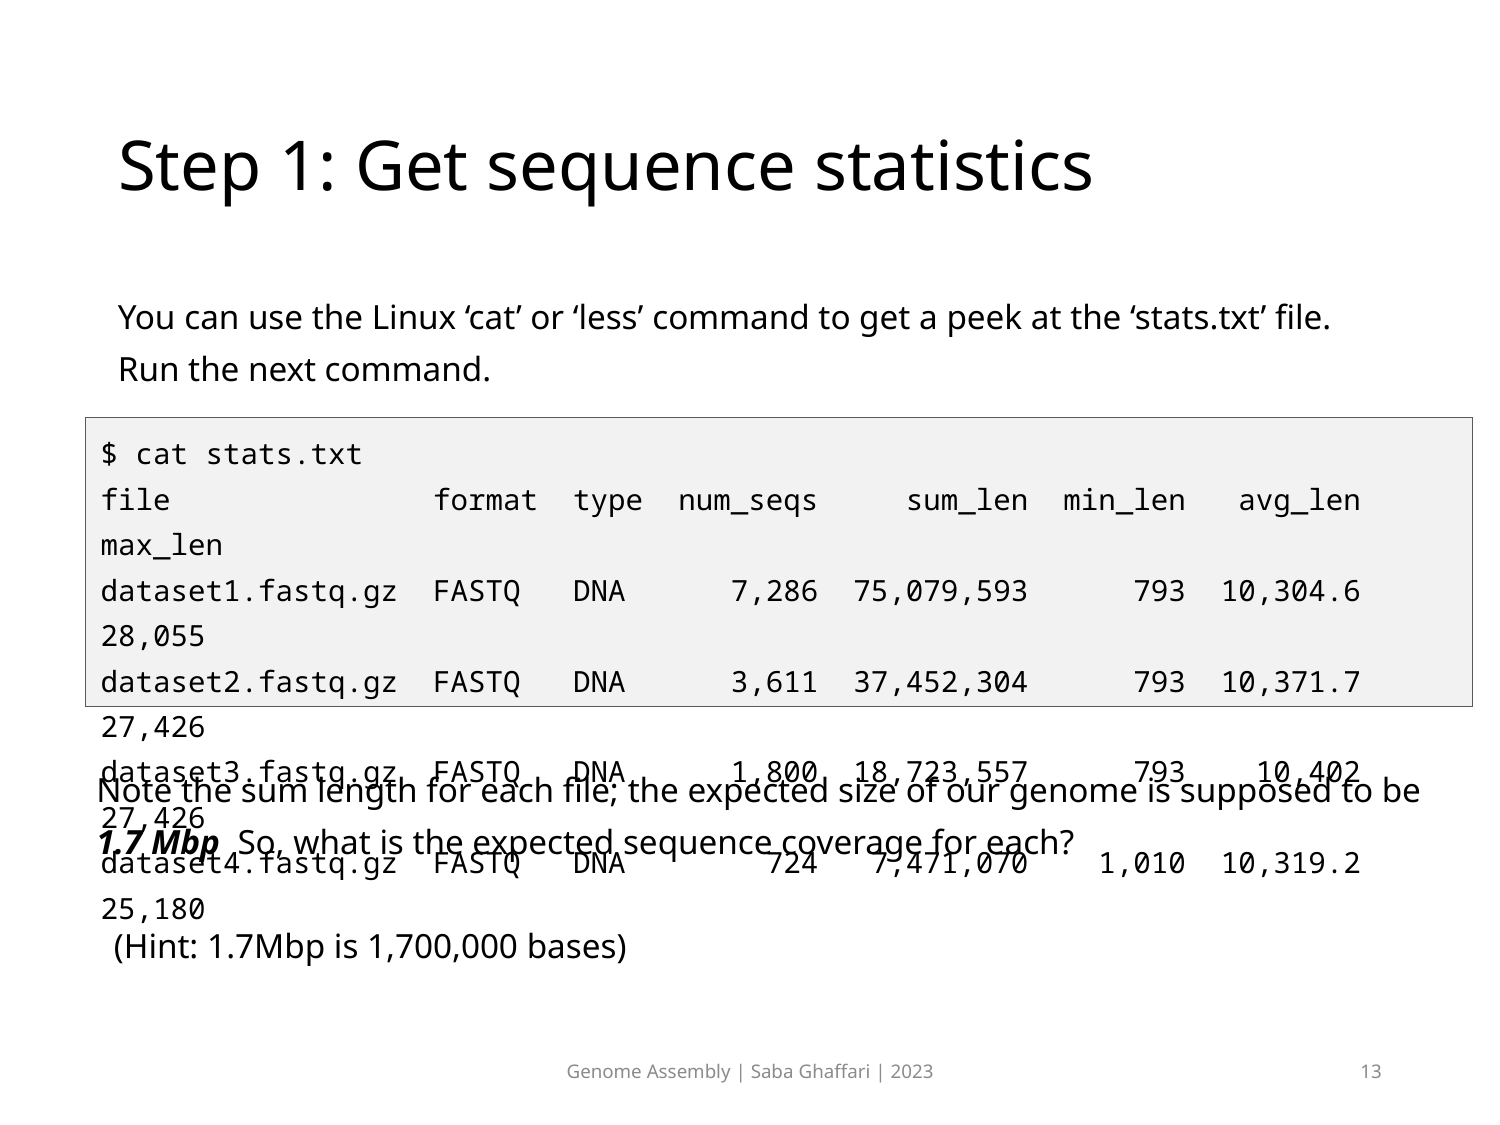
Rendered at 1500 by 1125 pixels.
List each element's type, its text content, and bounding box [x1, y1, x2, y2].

text_box Note the sum length for each file; the expected size of our genome is supposed to be 1.7 Mbp So, what is the expected sequence coverage for each? (Hint: 1.7Mbp is 1,700,000 bases) [81, 749, 1443, 973]
text_box You can use the Linux ‘cat’ or ‘less’ command to get a peek at the ‘stats.txt’ file. Run the next command. [103, 277, 1394, 417]
title Step 1: Get sequence statistics [103, 59, 1397, 278]
text_box $ cat stats.txt file format type num_seqs sum_len min_len avg_len max_len dataset1.fastq.gz FASTQ DNA 7,286 75,079,593 793 10,304.6 28,055 dataset2.fastq.gz FASTQ DNA 3,611 37,452,304 793 10,371.7 27,426 dataset3.fastq.gz FASTQ DNA 1,800 18,723,557 793 10,402 27,426 dataset4.fastq.gz FASTQ DNA 724 7,471,070 1,010 10,319.2 25,180 [85, 417, 1473, 707]
slide_number 13 [1059, 1042, 1397, 1103]
footer Genome Assembly | Saba Ghaffari | 2023 [496, 1042, 1004, 1103]
